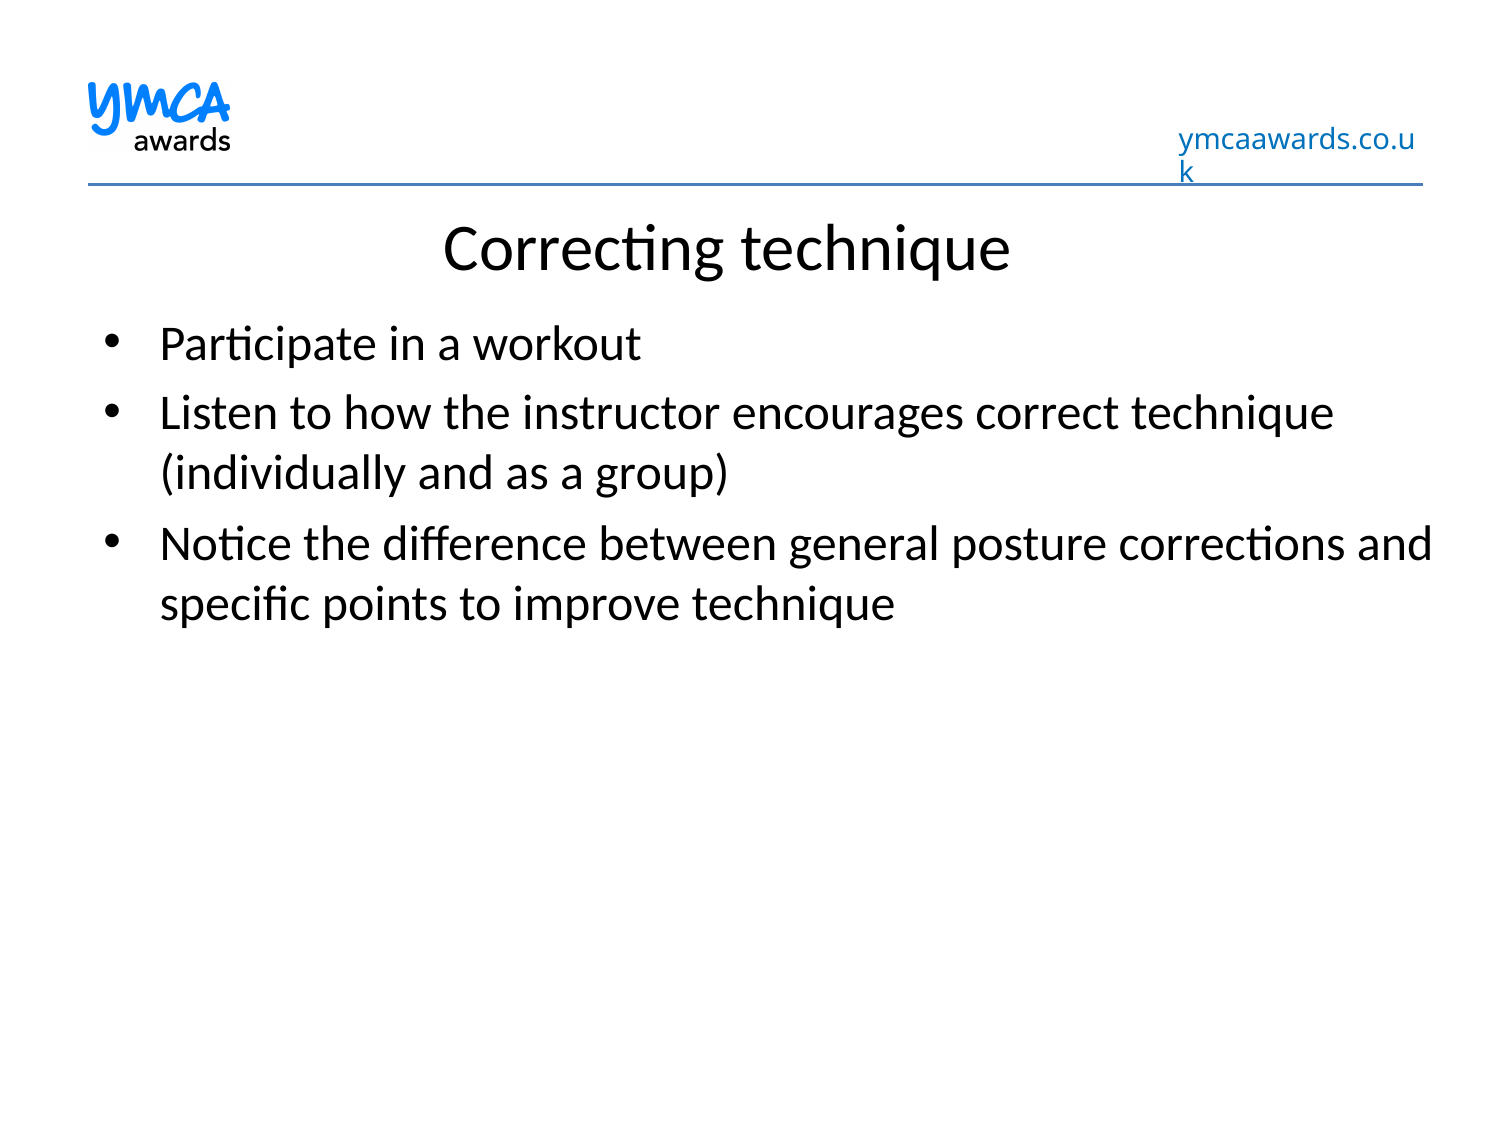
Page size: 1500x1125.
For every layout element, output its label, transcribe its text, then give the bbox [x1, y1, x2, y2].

list Participate in a workout Listen to how the instructor encourages correct technique (individually and as a group) Notice the difference between general posture corrections and specific points to improve technique [88, 302, 1459, 941]
picture [88, 82, 230, 151]
title Correcting technique [53, 196, 1404, 384]
